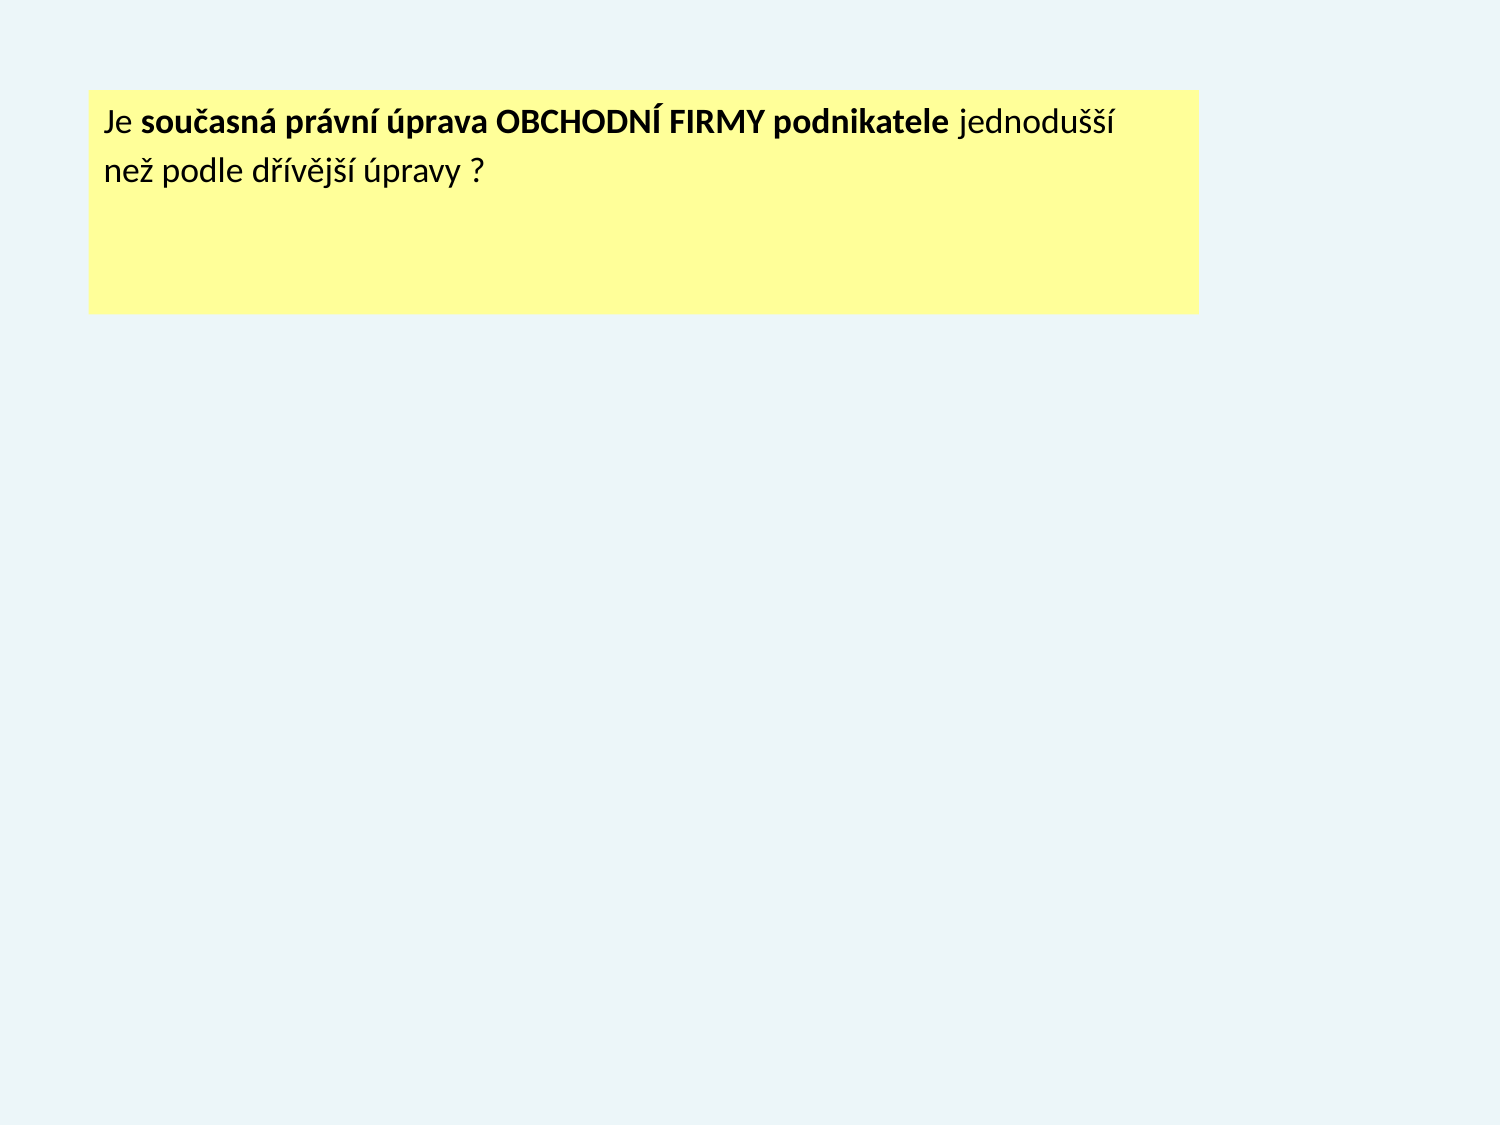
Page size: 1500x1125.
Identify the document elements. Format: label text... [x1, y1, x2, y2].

list Je současná právní úprava OBCHODNÍ FIRMY podnikatele jednodušší než podle dřívější úpravy ? [88, 90, 1199, 315]
